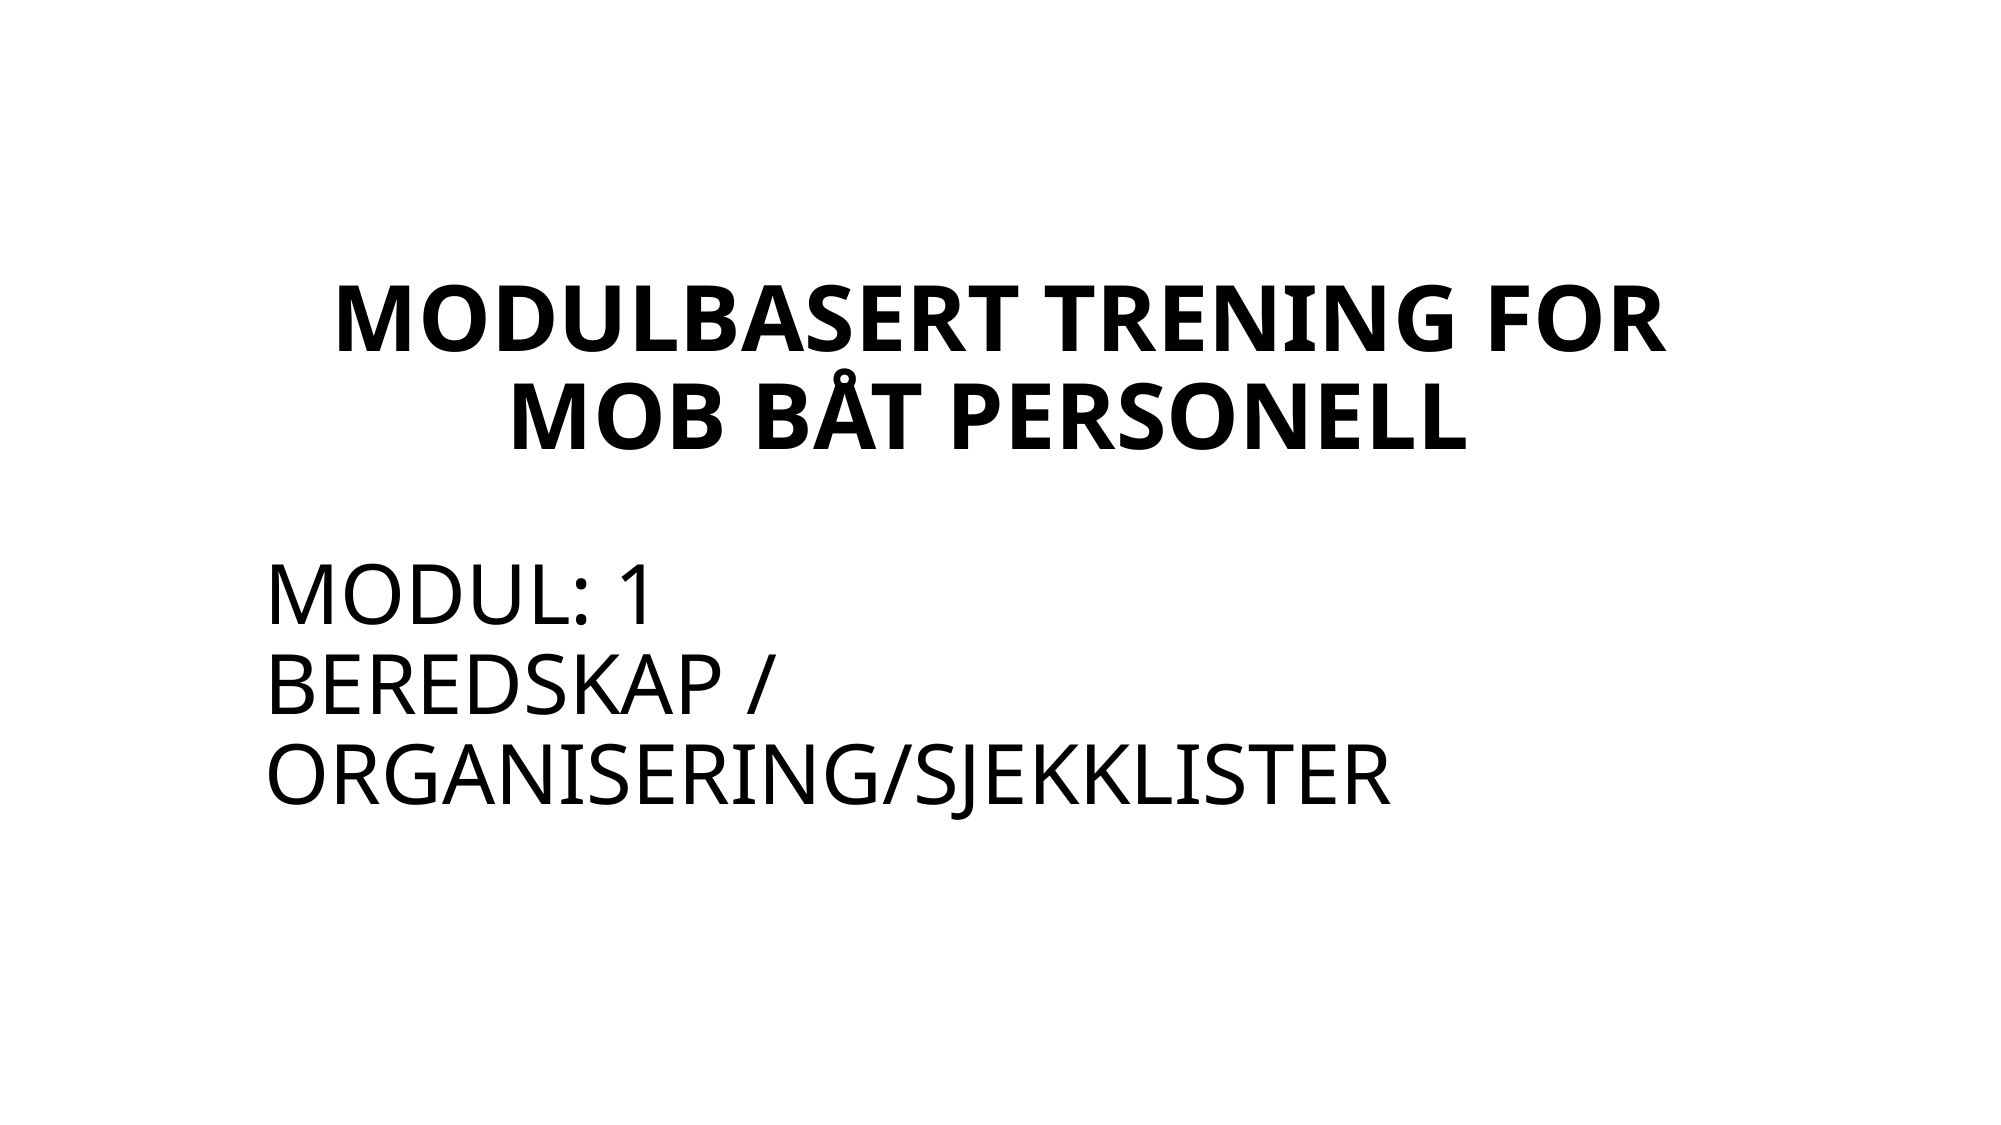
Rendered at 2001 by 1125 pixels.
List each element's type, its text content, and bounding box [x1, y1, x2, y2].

title MODULBASERT TRENING FOR MOB BÅT PERSONELL [249, 195, 1750, 537]
text_box MODUL: 1 BEREDSKAP / ORGANISERING/SJEKKLISTER [249, 537, 1750, 830]
